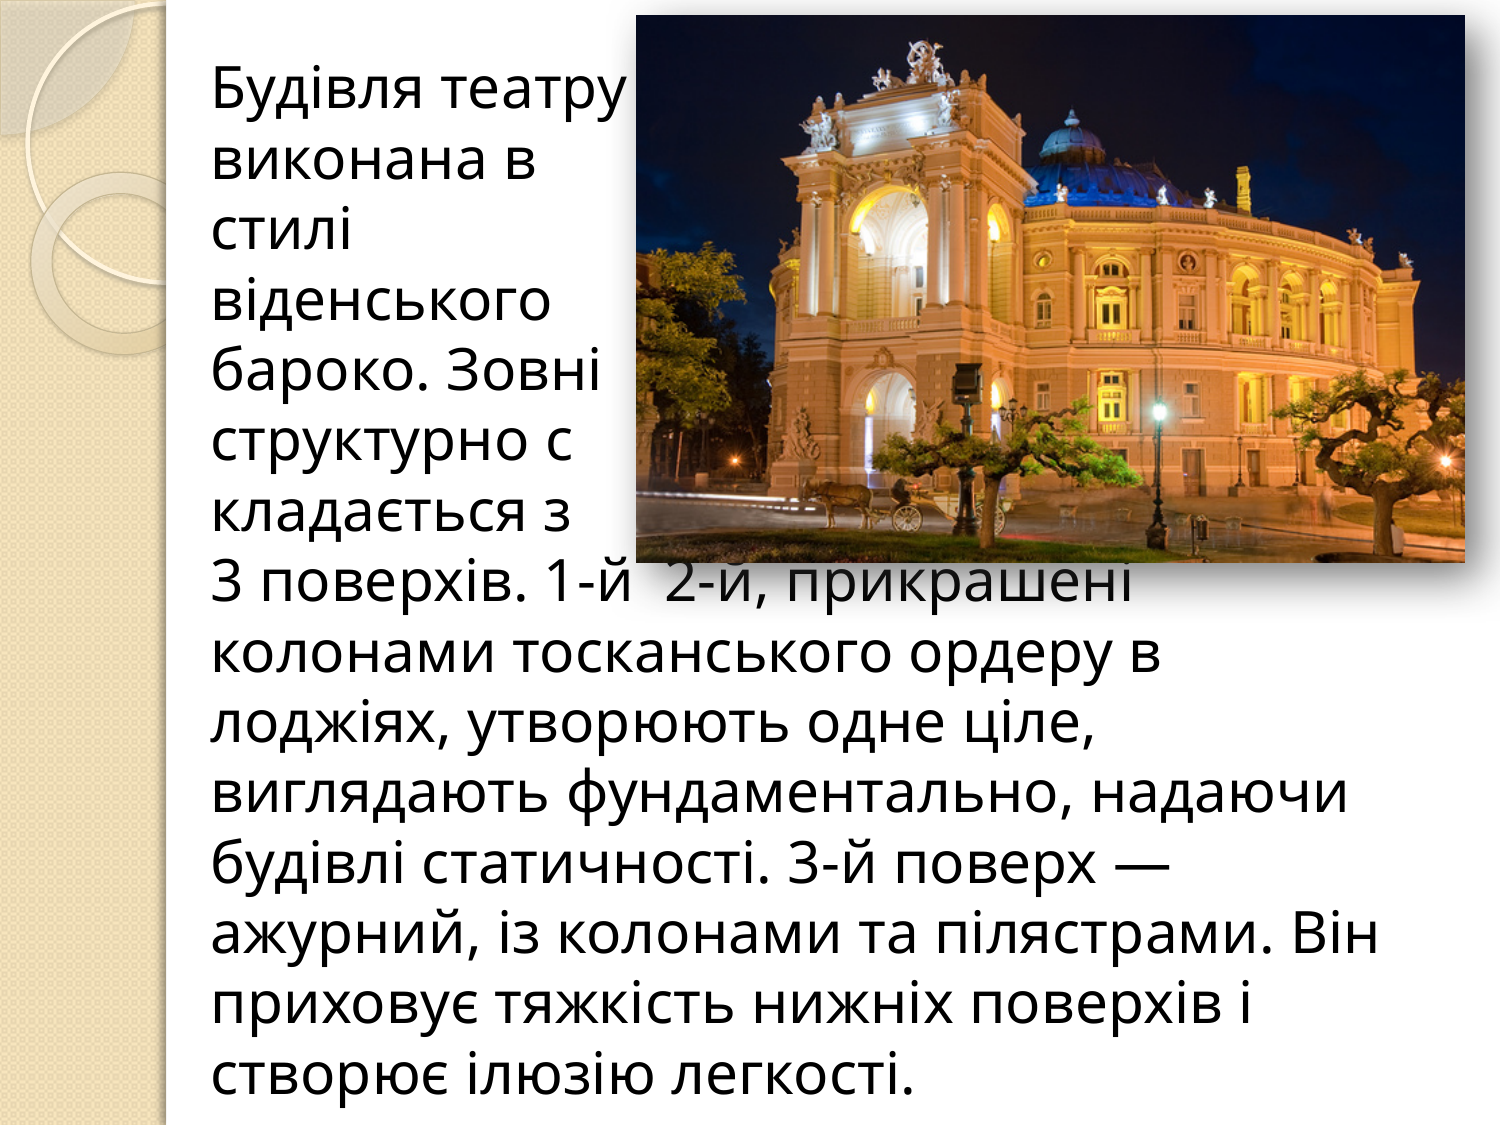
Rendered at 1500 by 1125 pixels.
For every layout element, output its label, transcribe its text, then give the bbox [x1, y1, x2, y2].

picture [636, 15, 1465, 563]
list Будівля театру виконана в стилі віденського бароко. Зовні структурно с кладається з 3 поверхів. 1-й 2-й, прикрашені колонами тосканського ордеру в лоджіях, утворюють одне ціле, виглядають фундаментально, надаючи будівлі статичності. 3-й поверх — ажурний, із колонами та пілястрами. Він приховує тяжкість нижніх поверхів і створює ілюзію легкості. [183, 42, 1424, 1116]
